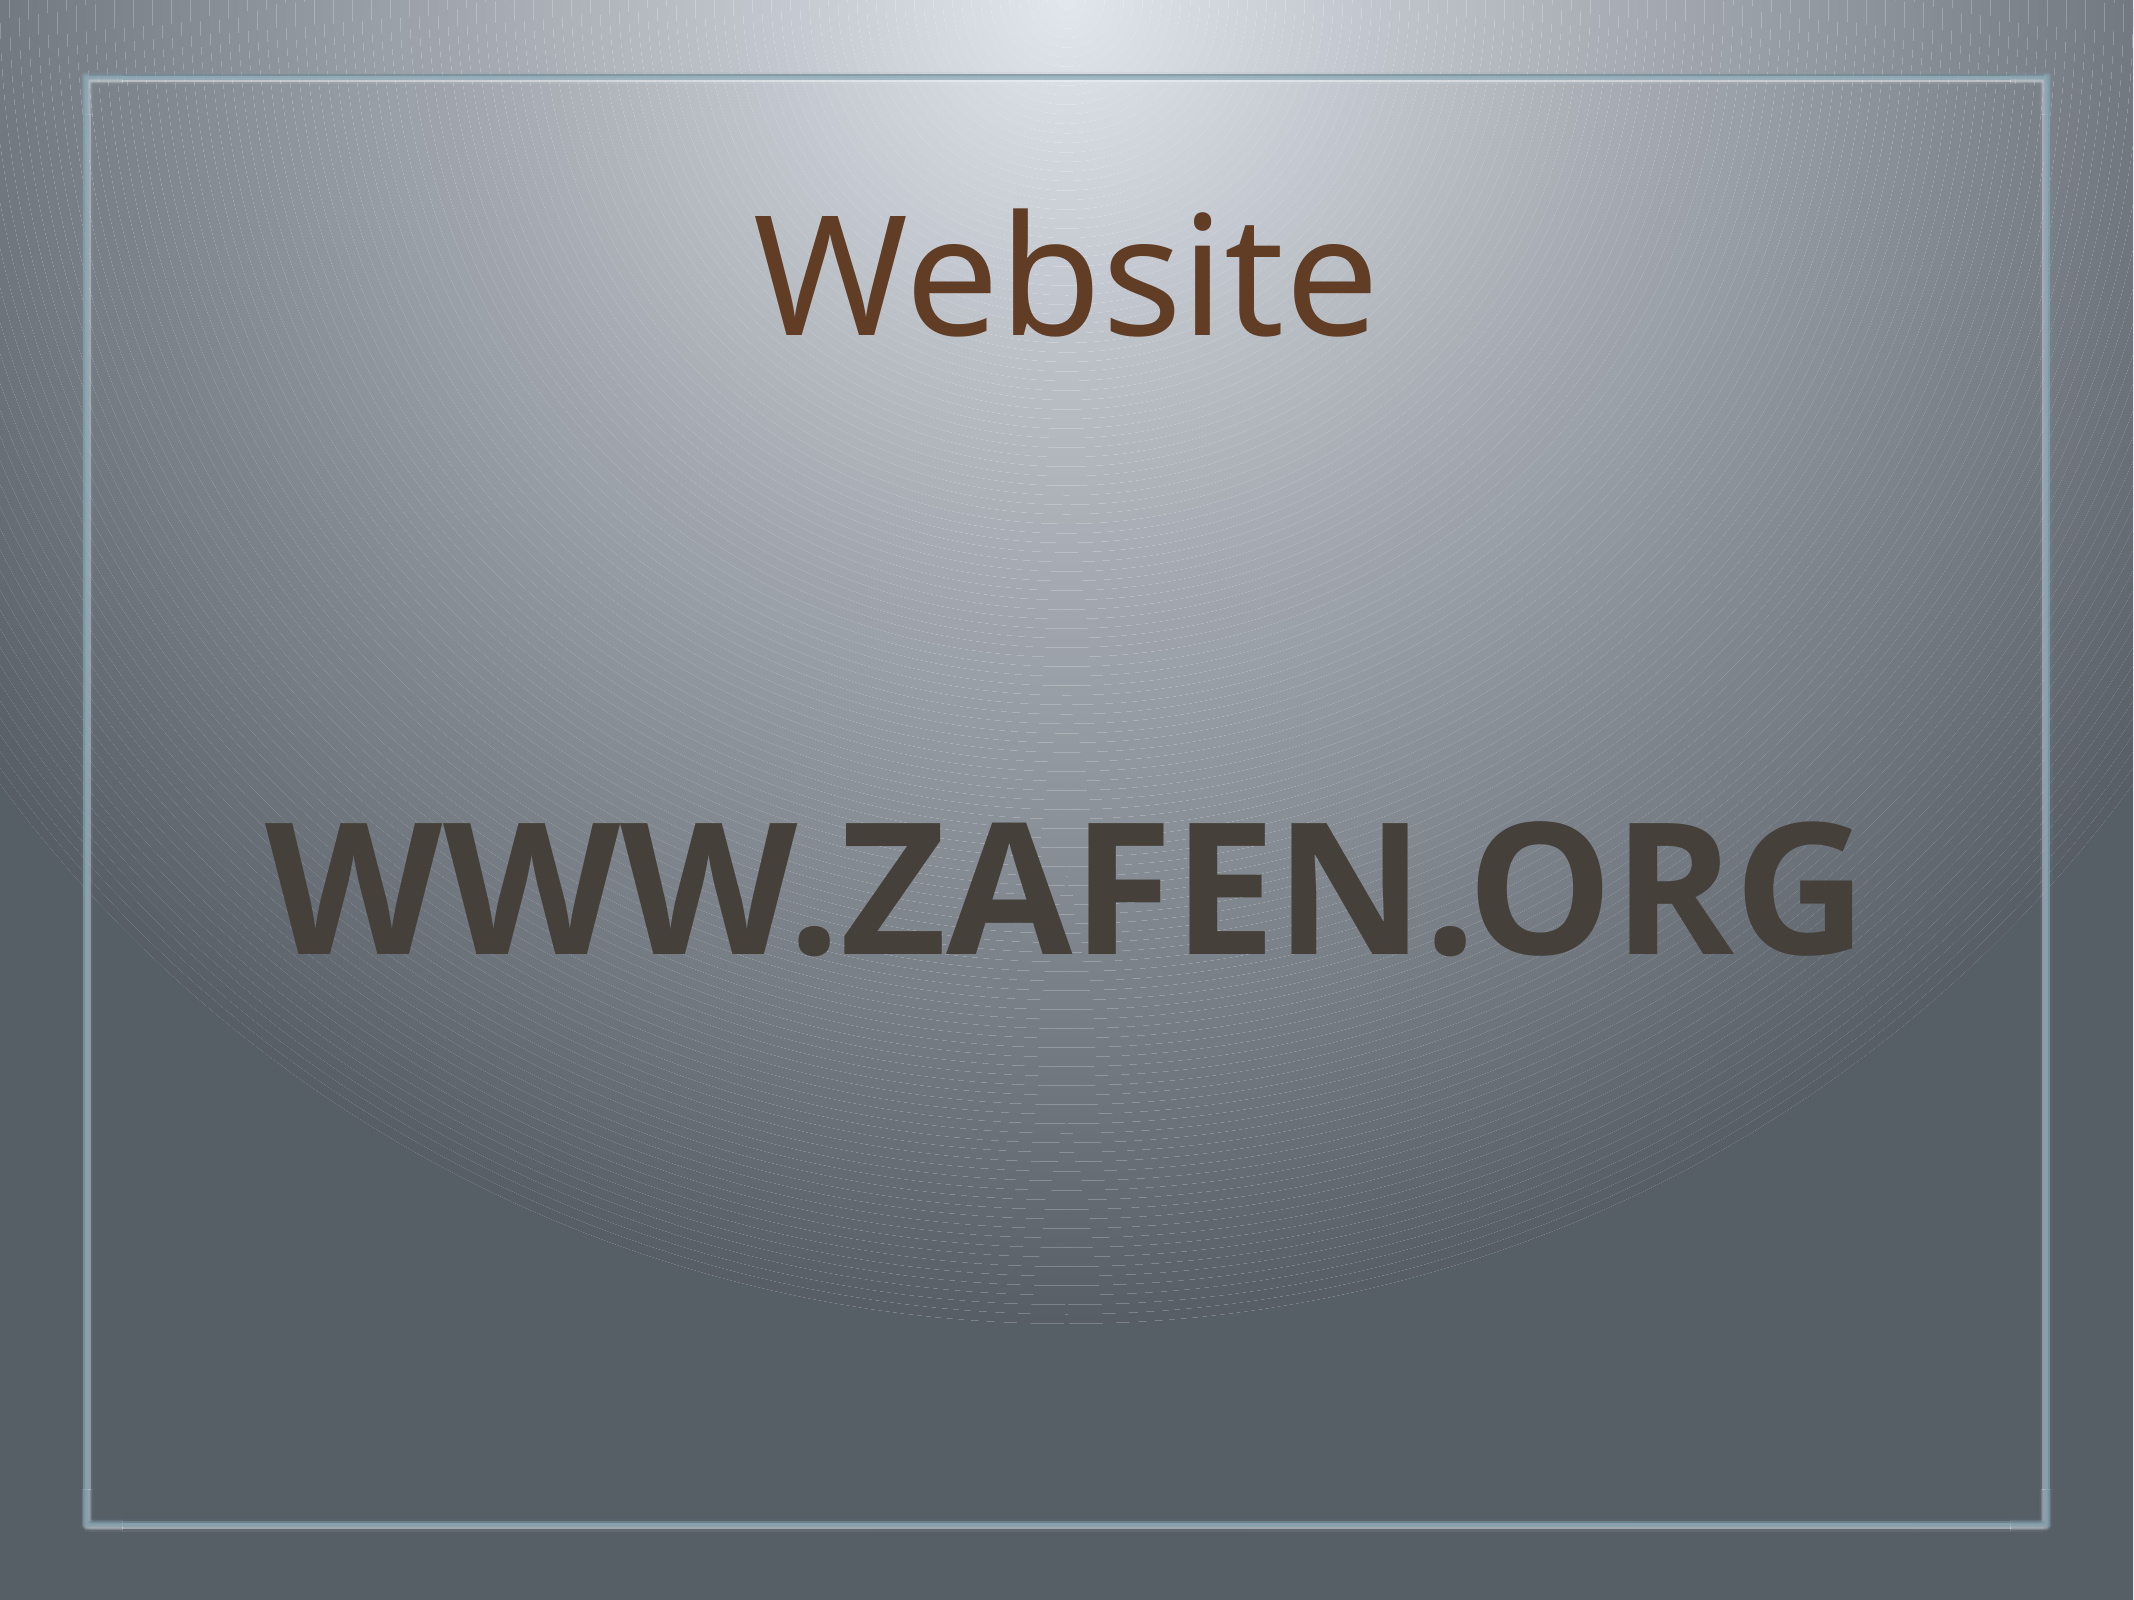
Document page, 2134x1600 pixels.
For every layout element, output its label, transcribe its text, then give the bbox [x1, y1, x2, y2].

title Website [170, 86, 1963, 411]
picture [81, 72, 2053, 1532]
list WWW.ZAFEN.ORG [91, 411, 2043, 1351]
